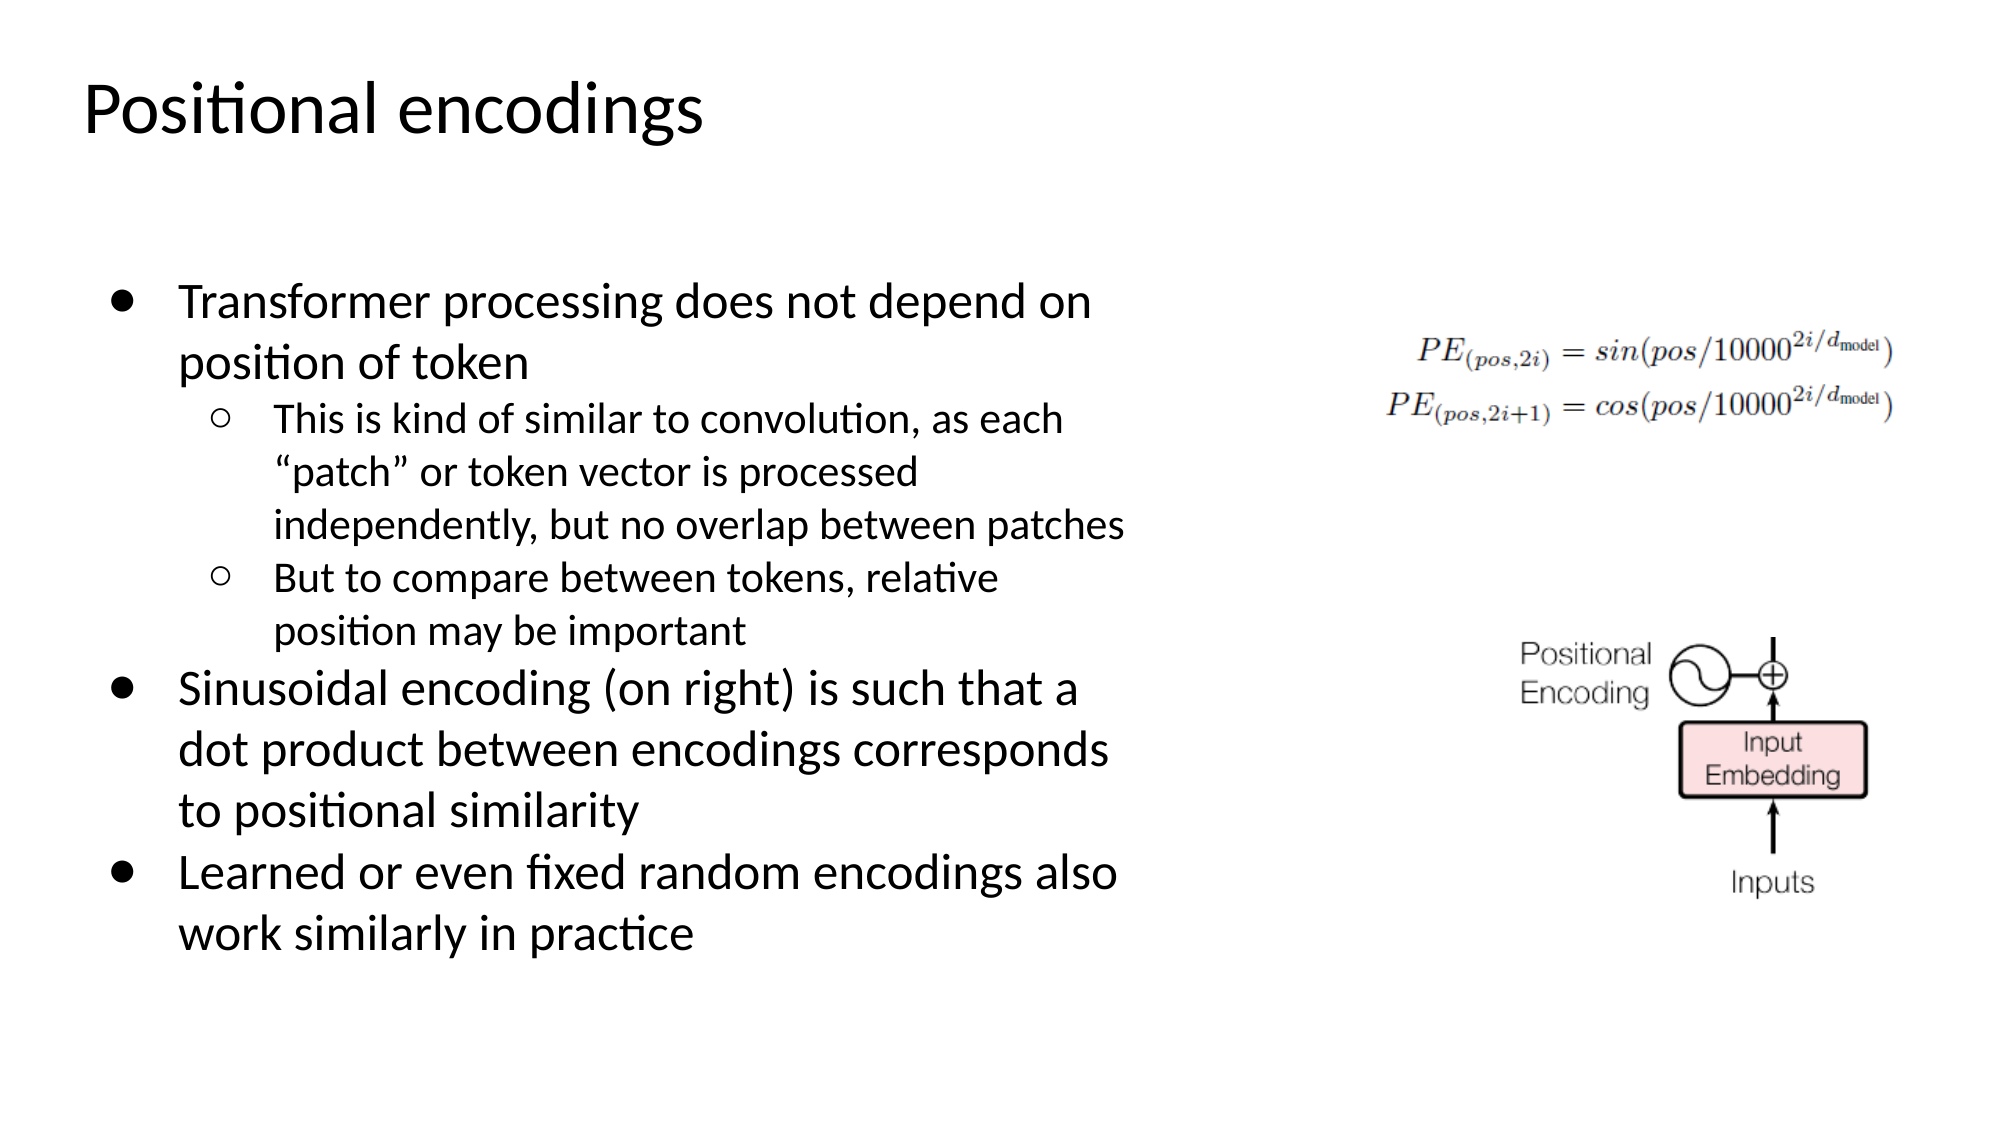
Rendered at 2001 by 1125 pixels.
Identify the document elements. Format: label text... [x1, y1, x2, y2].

picture [1508, 637, 1901, 918]
picture [1355, 320, 1935, 445]
title Positional encodings [68, 43, 1932, 170]
list Transformer processing does not depend on position of token This is kind of similar to convolution, as each “patch” or token vector is processed independently, but no overlap between patches But to compare between tokens, relative position may be important Sinusoidal encoding (on right) is such that a dot product between encodings corresponds to positional similarity Learned or even fixed random encodings also work similarly in practice [68, 252, 1150, 1000]
